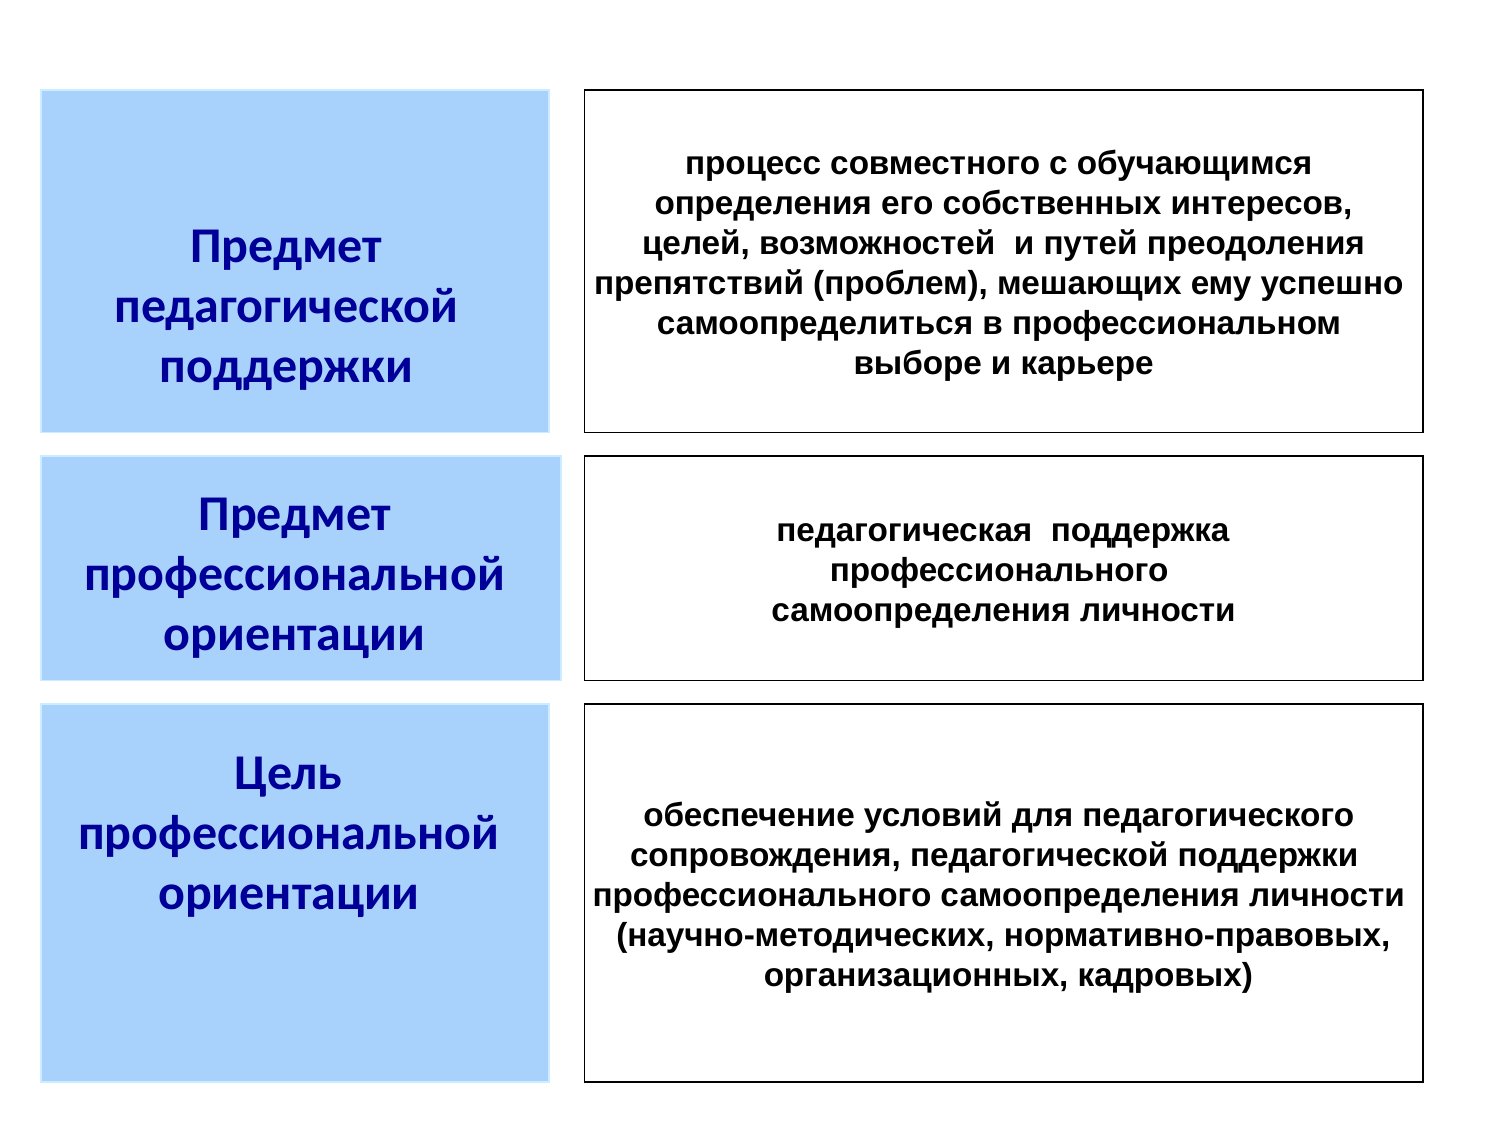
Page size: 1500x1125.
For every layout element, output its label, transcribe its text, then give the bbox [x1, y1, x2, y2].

text_box обеспечение условий для педагогического сопровождения, педагогической поддержки профессионального самоопределения личности (научно-методических, нормативно-правовых, организационных, кадровых) [584, 704, 1424, 1083]
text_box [40, 455, 562, 681]
text_box процесс совместного с обучающимся определения его собственных интересов, целей, возможностей и путей преодоления препятствий (проблем), мешающих ему успешно самоопределиться в профессиональном выборе и карьере [584, 90, 1424, 433]
text_box педагогическая поддержка профессионального самоопределения личности [584, 456, 1424, 681]
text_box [40, 89, 550, 433]
text_box [555, 113, 1270, 289]
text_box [40, 703, 550, 1083]
